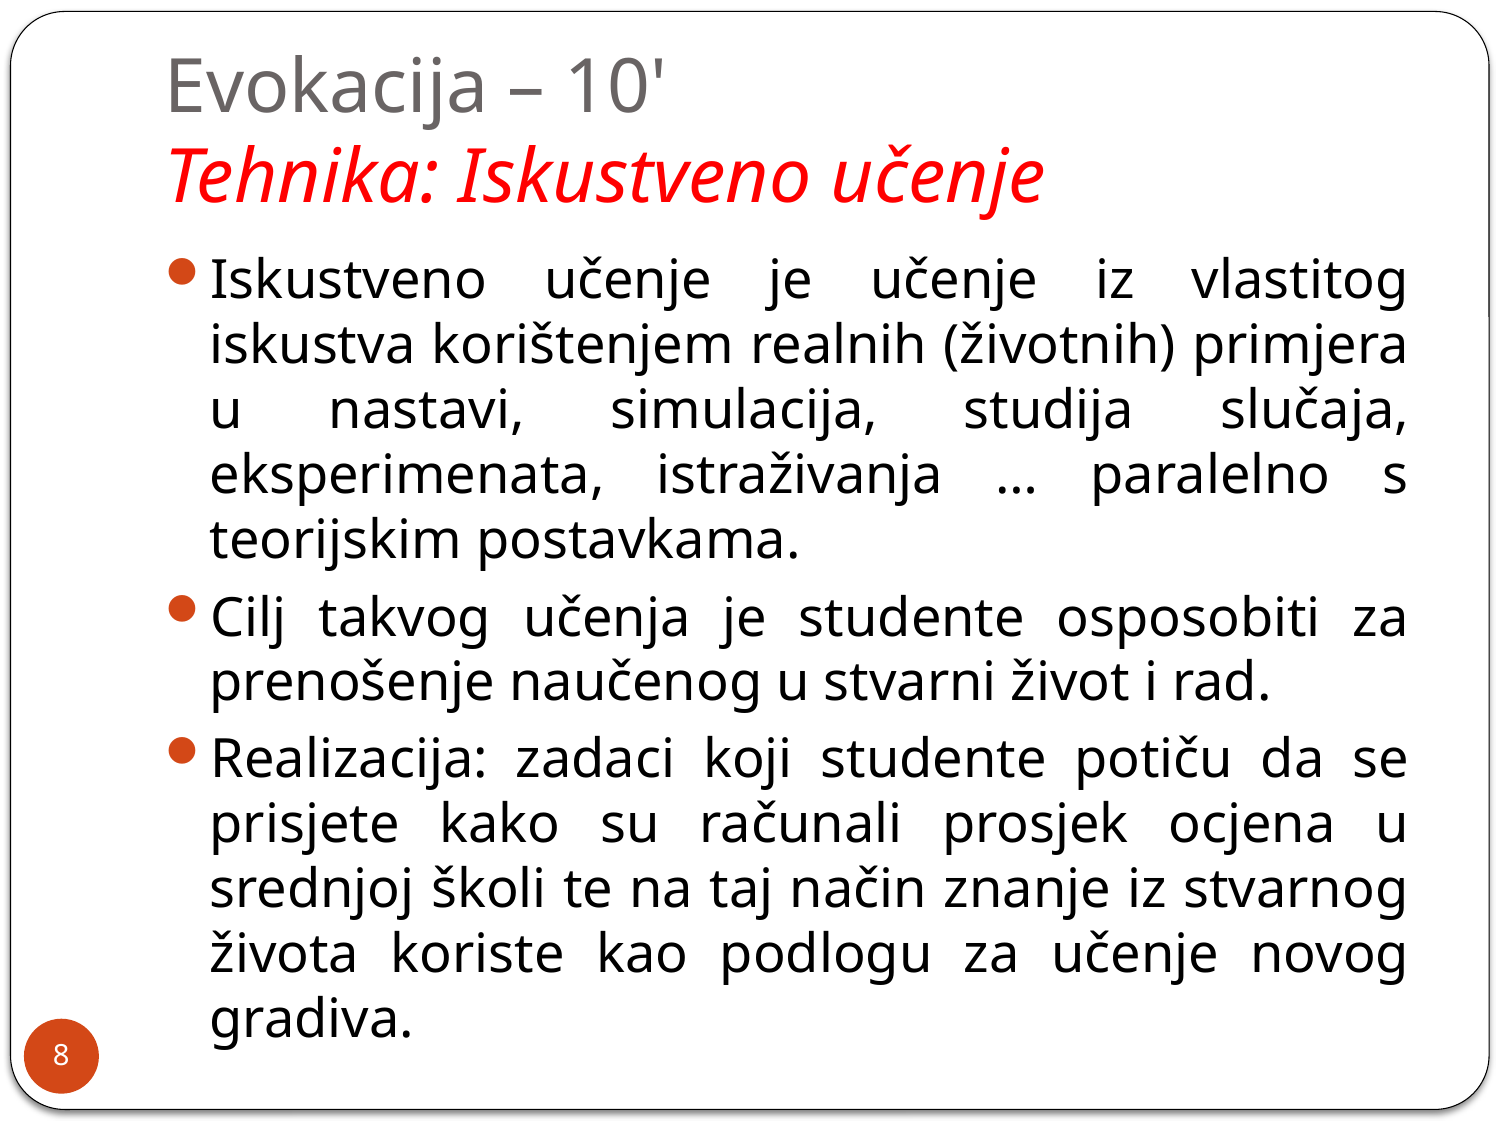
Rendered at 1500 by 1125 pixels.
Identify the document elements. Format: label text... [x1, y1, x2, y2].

list Iskustveno učenje je učenje iz vlastitog iskustva korištenjem realnih (životnih) primjera u nastavi, simulacija, studija slučaja, eksperimenata, istraživanja … paralelno s teorijskim postavkama. Cilj takvog učenja je studente osposobiti za prenošenje naučenog u stvarni život i rad. Realizacija: zadaci koji studente potiču da se prisjete kako su računali prosjek ocjena u srednjoj školi te na taj način znanje iz stvarnog života koriste kao podlogu za učenje novog gradiva. [150, 237, 1425, 988]
title Evokacija – 10' Tehnika: Iskustveno učenje [150, 45, 1425, 233]
slide_number 8 [23, 1018, 99, 1094]
